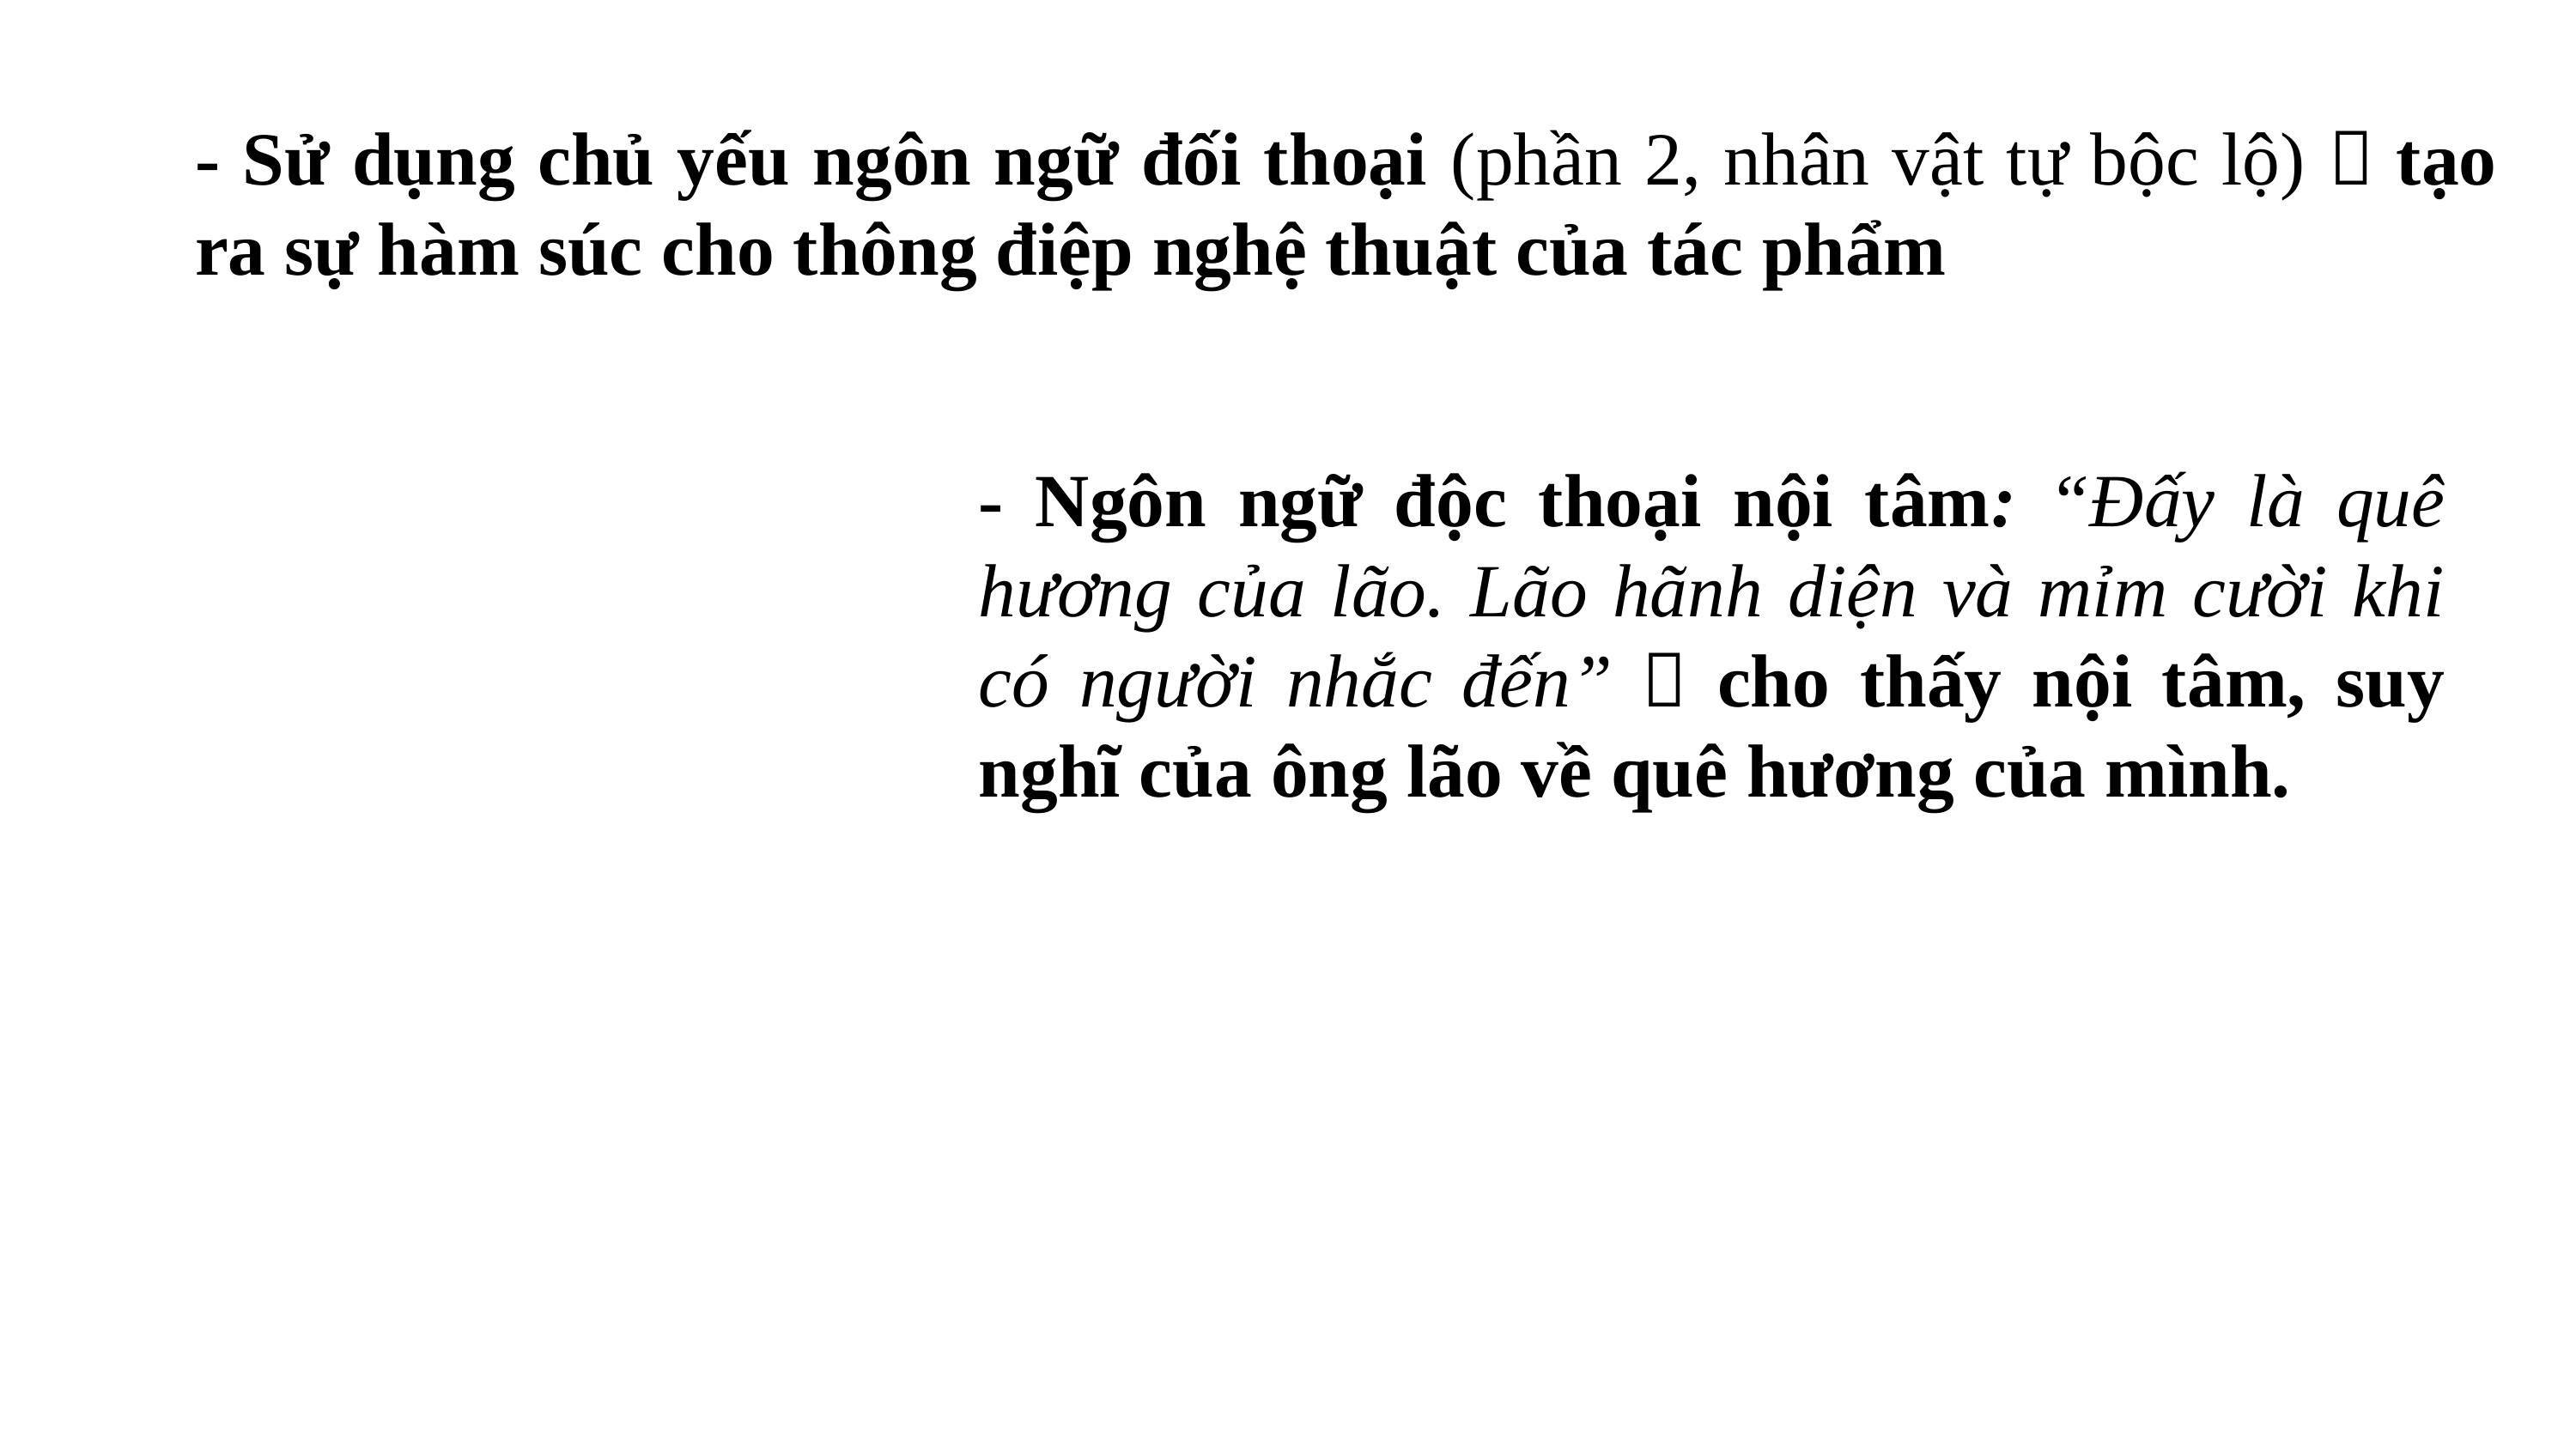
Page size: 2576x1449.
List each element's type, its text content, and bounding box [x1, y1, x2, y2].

text_box - Sử dụng chủ yếu ngôn ngữ đối thoại (phần 2, nhân vật tự bộc lộ)  tạo ra sự hàm súc cho thông điệp nghệ thuật của tác phẩm [182, 103, 2510, 297]
text_box - Ngôn ngữ độc thoại nội tâm: “Đấy là quê hương của lão. Lão hãnh diện và mỉm cười khi có người nhắc đến”  cho thấy nội tâm, suy nghĩ của ông lão về quê hương của mình. [965, 445, 2458, 819]
